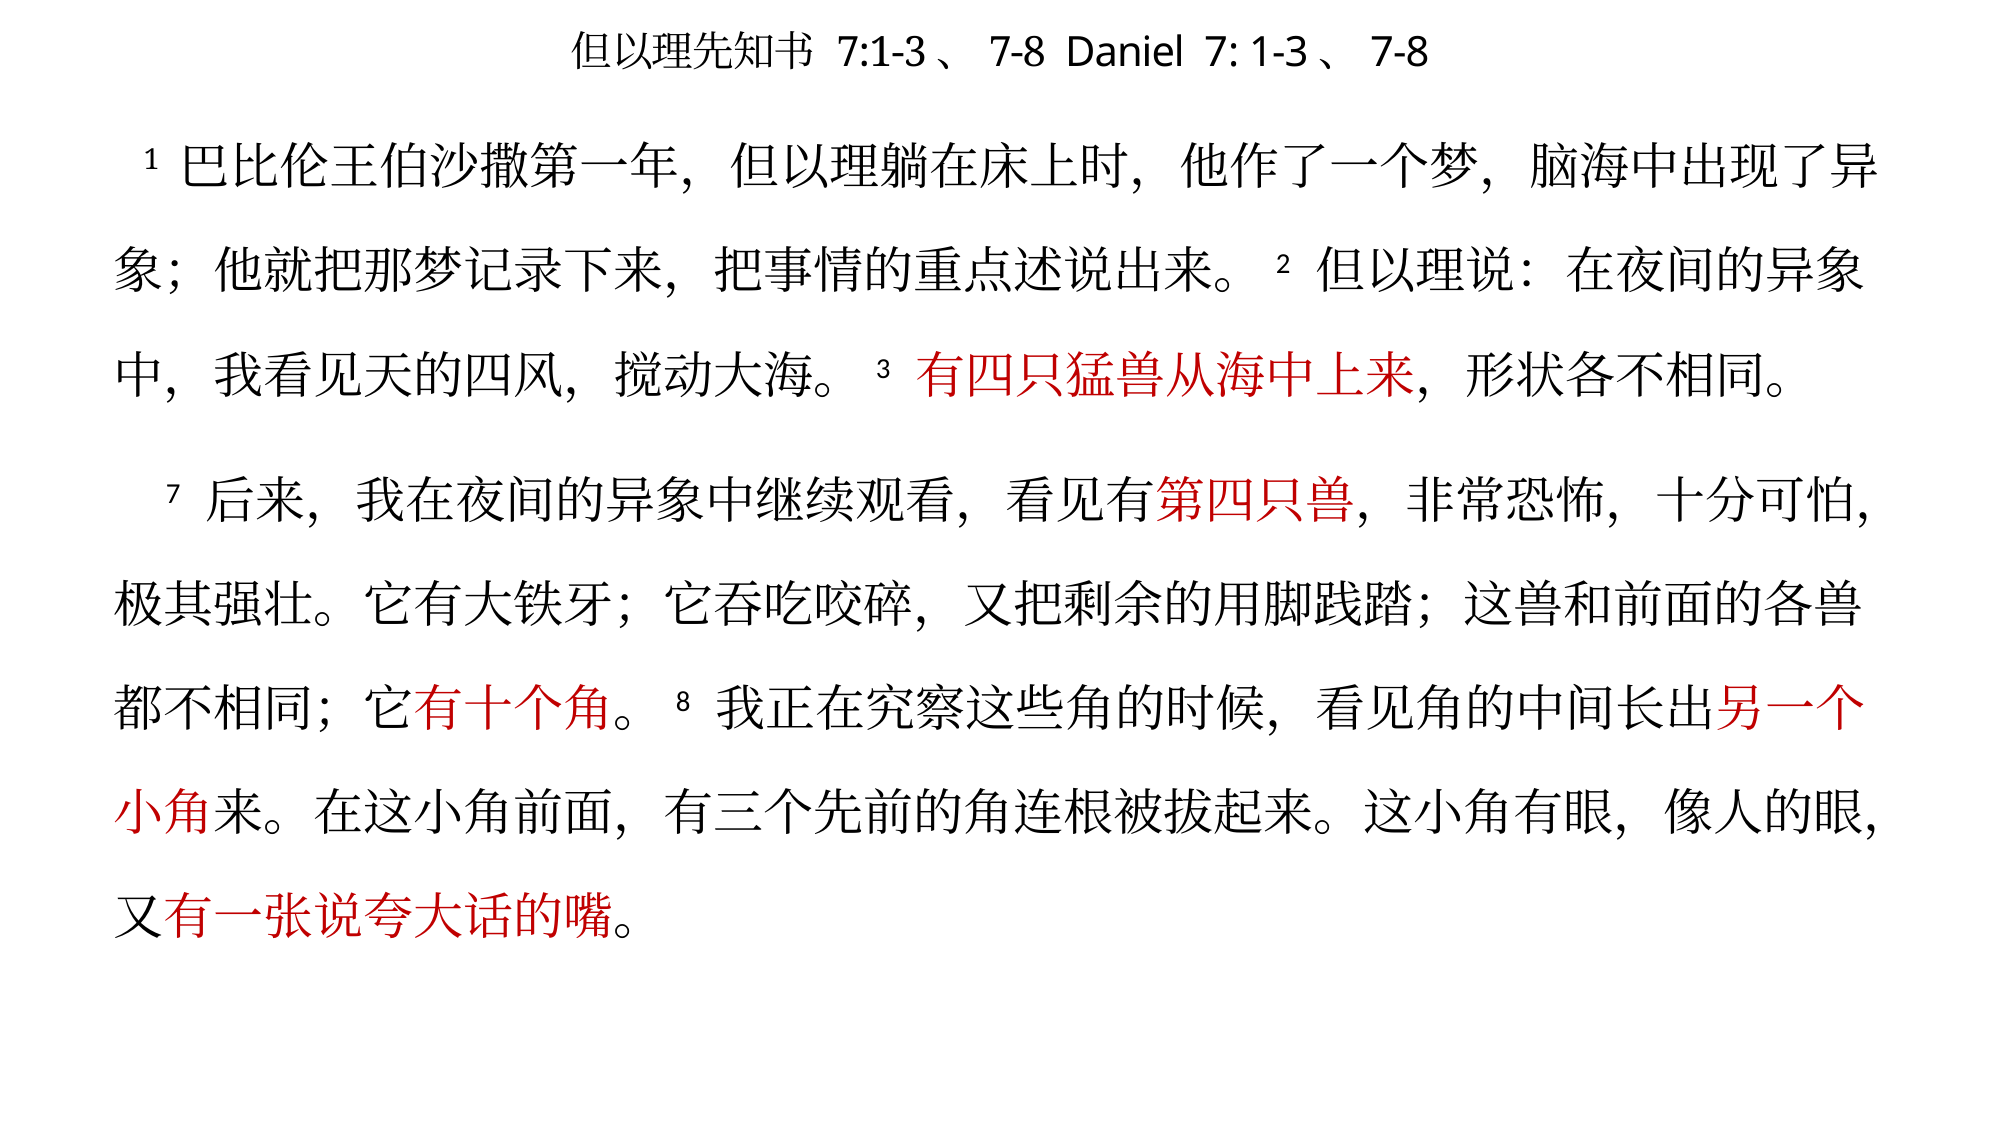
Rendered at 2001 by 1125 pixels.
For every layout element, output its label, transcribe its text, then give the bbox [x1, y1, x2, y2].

title 但以理先知书 7:1-3、7-8 Daniel 7: 1-3、7-8 [137, 4, 1863, 83]
list 1 巴比伦王伯沙撒第一年，但以理躺在床上时，他作了一个梦，脑海中出现了异象；他就把那梦记录下来，把事情的重点述说出来。2 但以理说：在夜间的异象中，我看见天的四风，搅动大海。3 有四只猛兽从海中上来，形状各不相同。 7 后来，我在夜间的异象中继续观看，看见有第四只兽，非常恐怖，十分可怕，极其强壮。它有大铁牙；它吞吃咬碎，又把剩余的用脚践踏；这兽和前面的各兽都不相同；它有十个角。8 我正在究察这些角的时候，看见角的中间长出另一个小角来。在这小角前面，有三个先前的角连根被拔起来。这小角有眼，像人的眼，又有一张说夸大话的嘴。 [98, 83, 1896, 1056]
